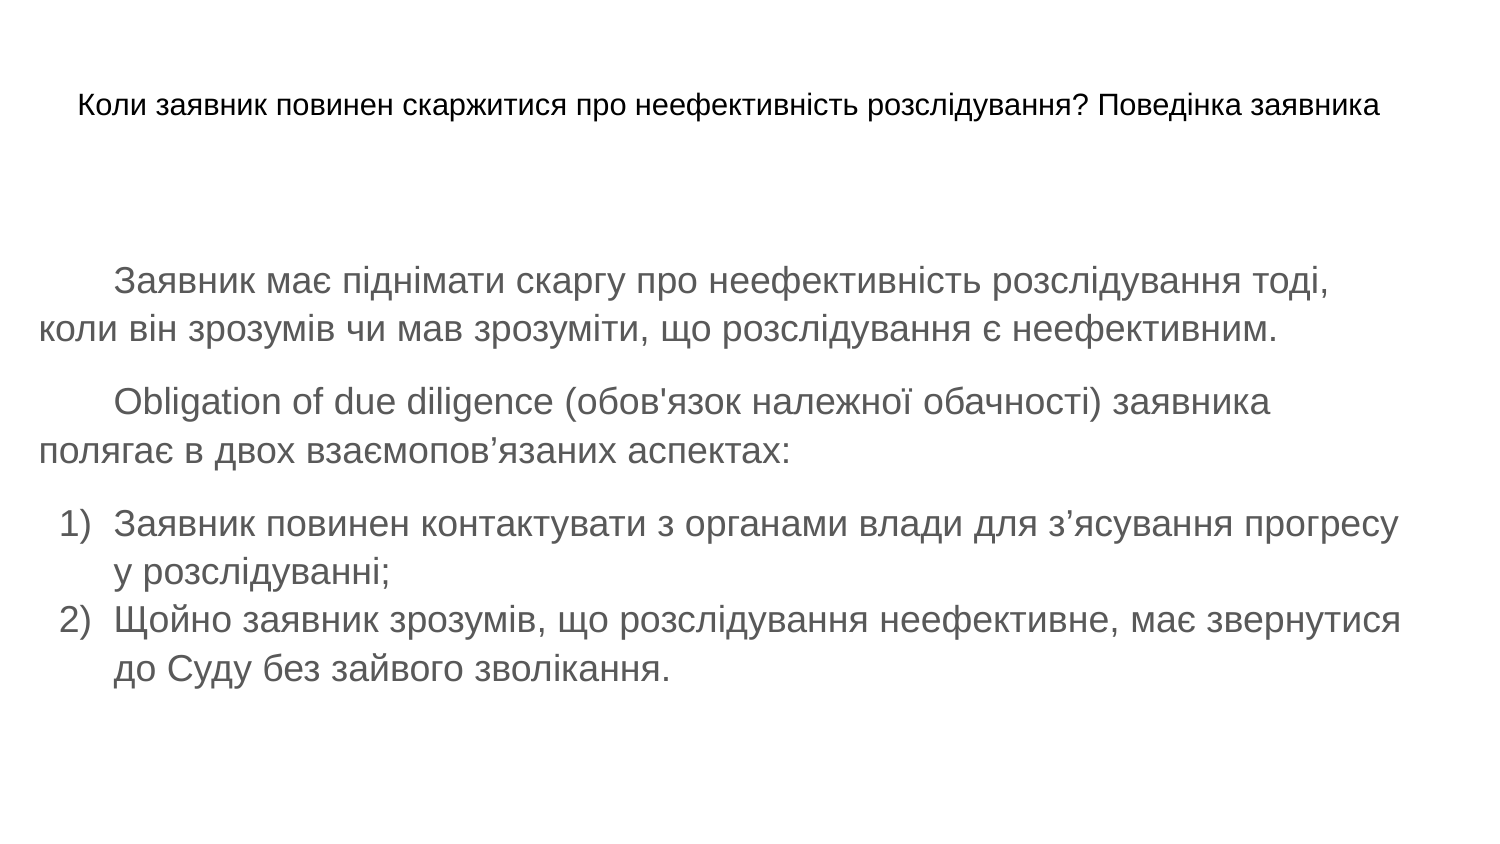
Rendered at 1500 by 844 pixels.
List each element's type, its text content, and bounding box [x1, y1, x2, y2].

list Заявник має піднімати скаргу про неефективність розслідування тоді, коли він зрозумів чи мав зрозуміти, що розслідування є неефективним. Obligation of due diligence (обов'язок належної обачності) заявника полягає в двох взаємопов’язаних аспектах: Заявник повинен контактувати з органами влади для з’ясування прогресу у розслідуванні; Щойно заявник зрозумів, що розслідування неефективне, має звернутися до Суду без зайвого зволікання. [23, 238, 1422, 722]
title Коли заявник повинен скаржитися про неефективність розслідування? Поведінка заявника [62, 72, 1461, 167]
